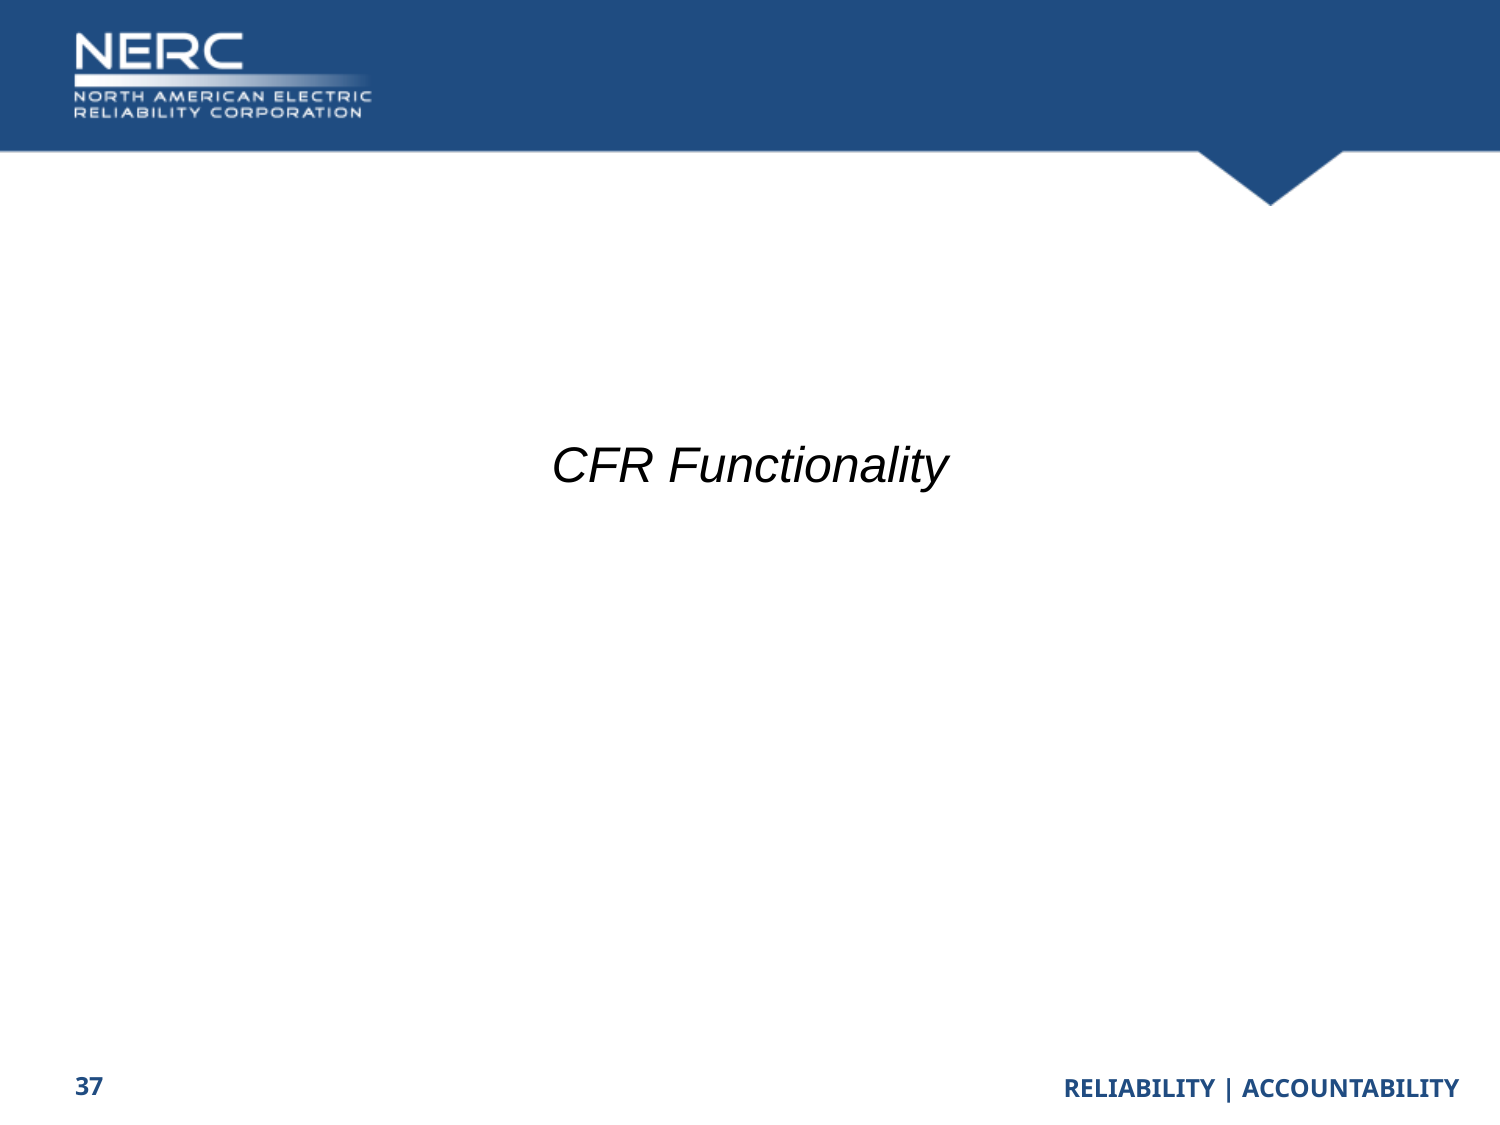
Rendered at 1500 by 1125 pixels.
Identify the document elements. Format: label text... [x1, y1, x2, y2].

picture [0, 0, 1500, 206]
list CFR Functionality [184, 425, 1316, 538]
